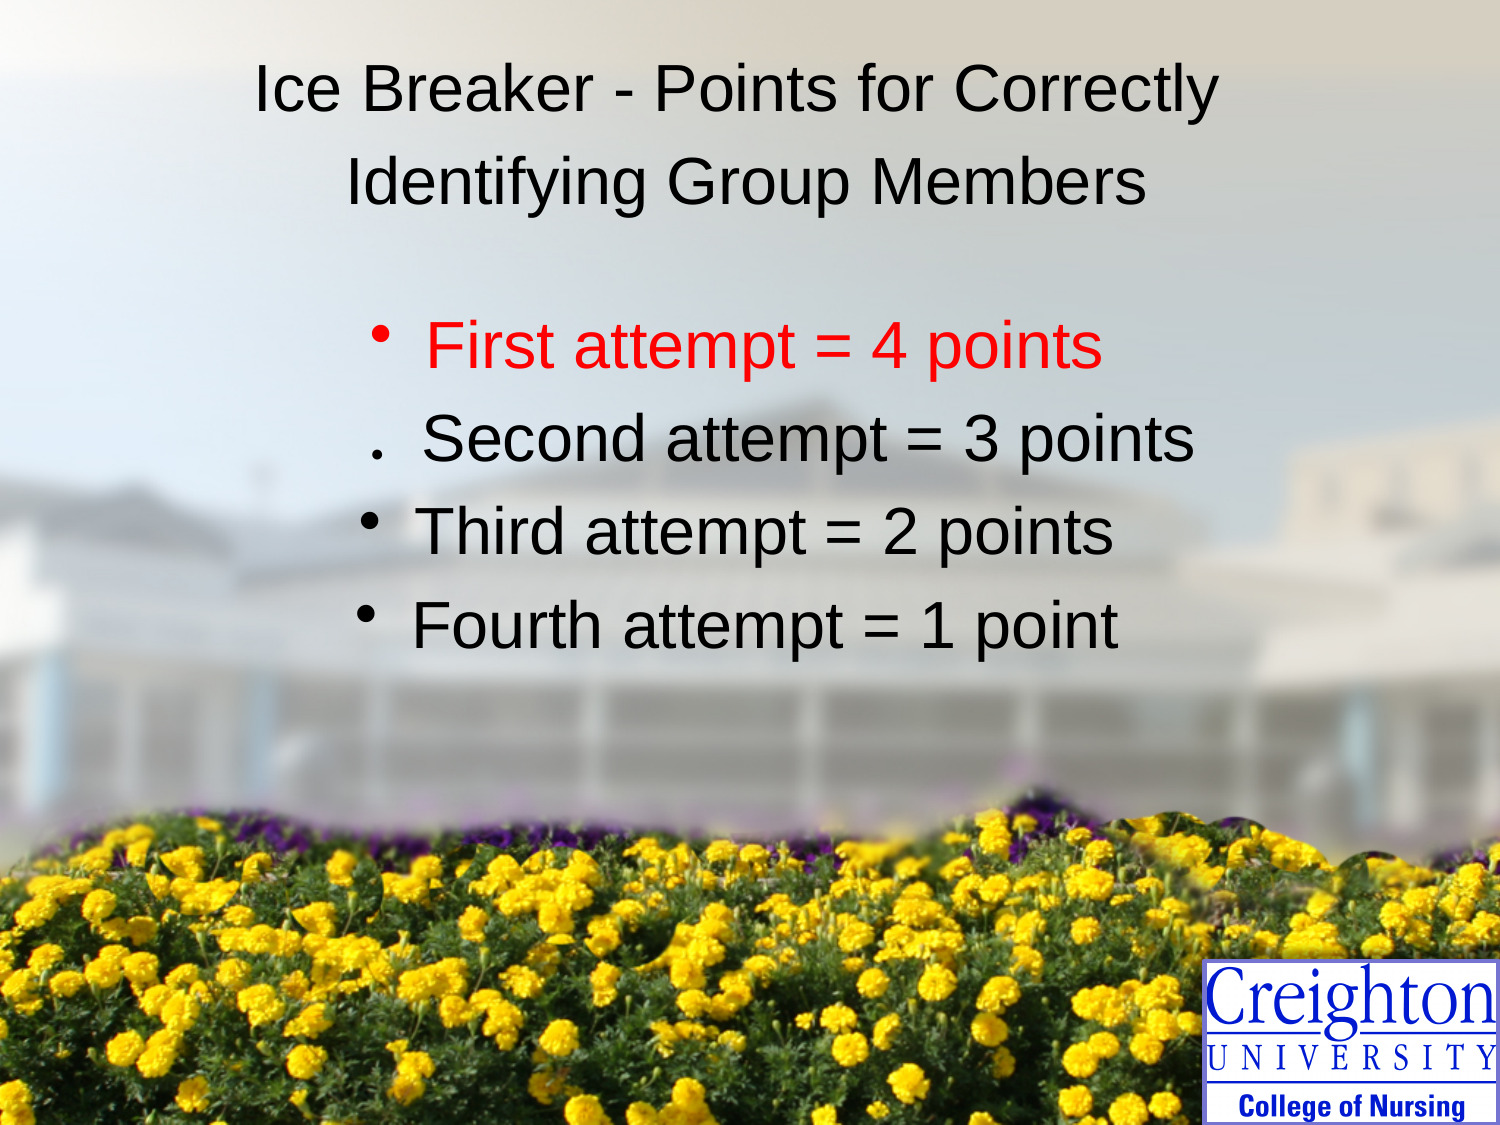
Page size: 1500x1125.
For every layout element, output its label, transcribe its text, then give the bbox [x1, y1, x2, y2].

list Ice Breaker - Points for Correctly Identifying Group Members First attempt = 4 points ● Second attempt = 3 points Third attempt = 2 points Fourth attempt = 1 point [0, 37, 1475, 713]
picture [0, 0, 1500, 1125]
picture [1207, 963, 1496, 1122]
